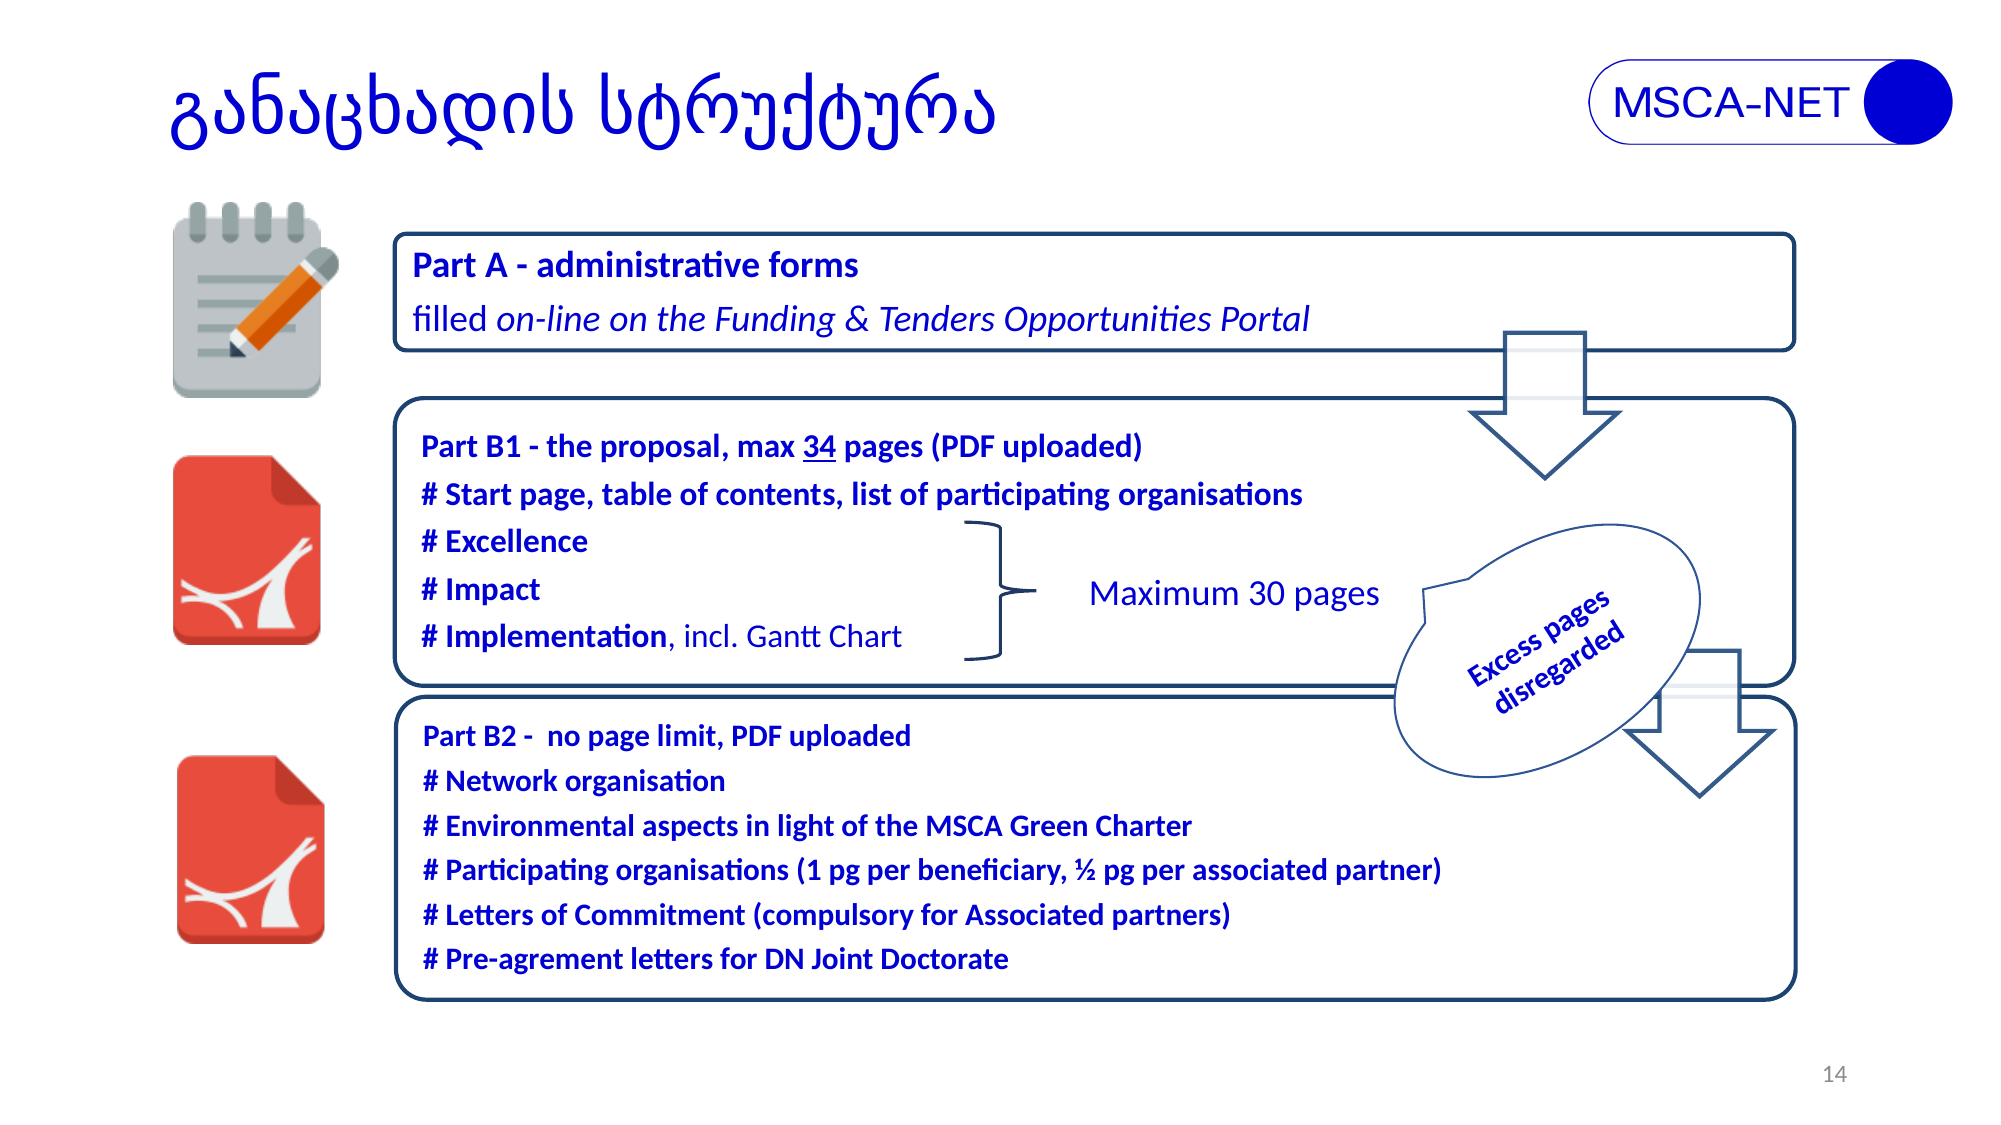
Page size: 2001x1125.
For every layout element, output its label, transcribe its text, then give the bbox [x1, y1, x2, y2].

list განაცხადის სტრუქტურა [153, 62, 1579, 148]
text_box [213, 233, 1860, 980]
picture [153, 748, 349, 944]
picture [149, 202, 345, 398]
slide_number 14 [1412, 1042, 1863, 1103]
picture [149, 448, 345, 645]
picture [1588, 59, 1953, 145]
